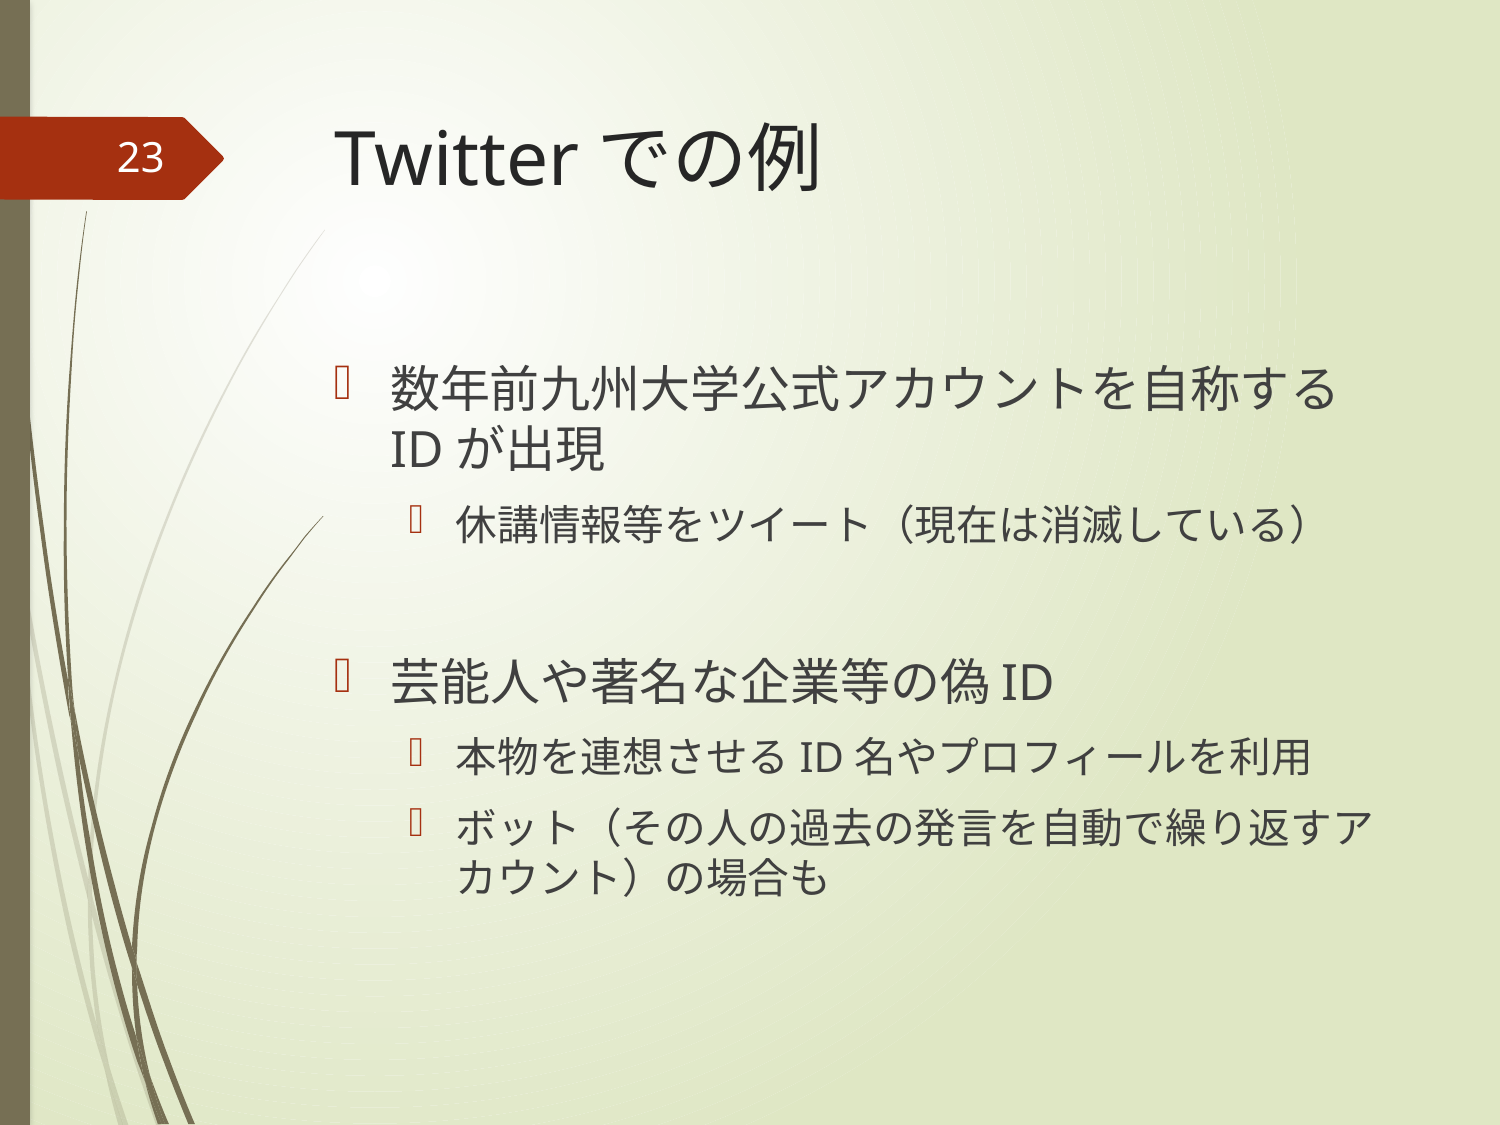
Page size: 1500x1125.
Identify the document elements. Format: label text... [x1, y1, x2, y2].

list 数年前九州大学公式アカウントを自称するIDが出現 休講情報等をツイート（現在は消滅している） 芸能人や著名な企業等の偽ID 本物を連想させるID名やプロフィールを利用 ボット（その人の過去の発言を自動で繰り返すアカウント）の場合も [318, 350, 1400, 970]
slide_number 23 [83, 129, 180, 190]
title Twitterでの例 [319, 102, 1400, 313]
